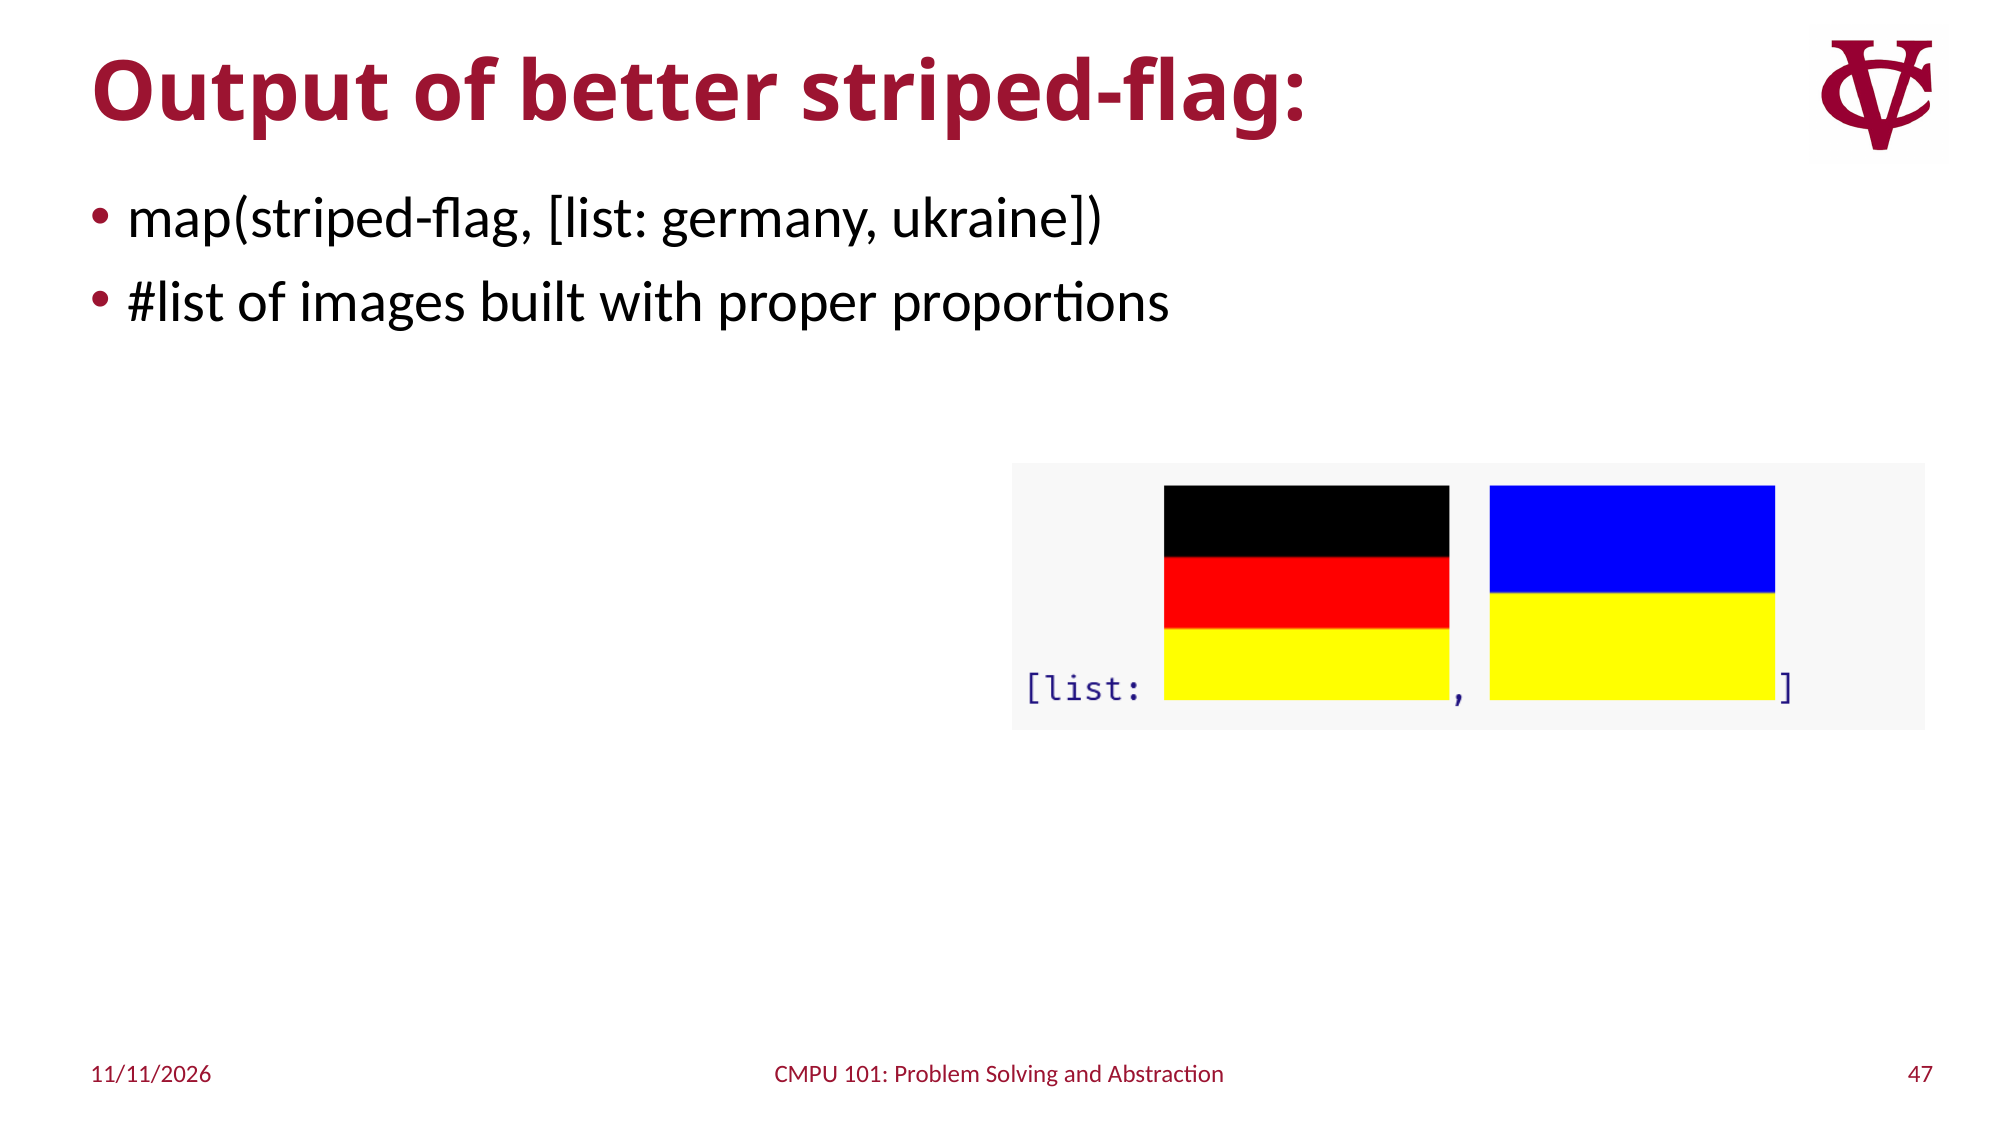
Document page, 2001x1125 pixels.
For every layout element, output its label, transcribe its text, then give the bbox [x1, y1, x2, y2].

title Output of better striped-flag: [75, 37, 1793, 151]
slide_number 47 [1384, 1042, 1949, 1103]
picture [1012, 463, 1925, 730]
list map(striped-flag, [list: germany, ukraine]) #list of images built with proper proportions [75, 179, 1215, 1014]
picture [1809, 24, 1949, 164]
footer CMPU 101: Problem Solving and Abstraction [662, 1042, 1338, 1103]
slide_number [75, 1042, 640, 1103]
